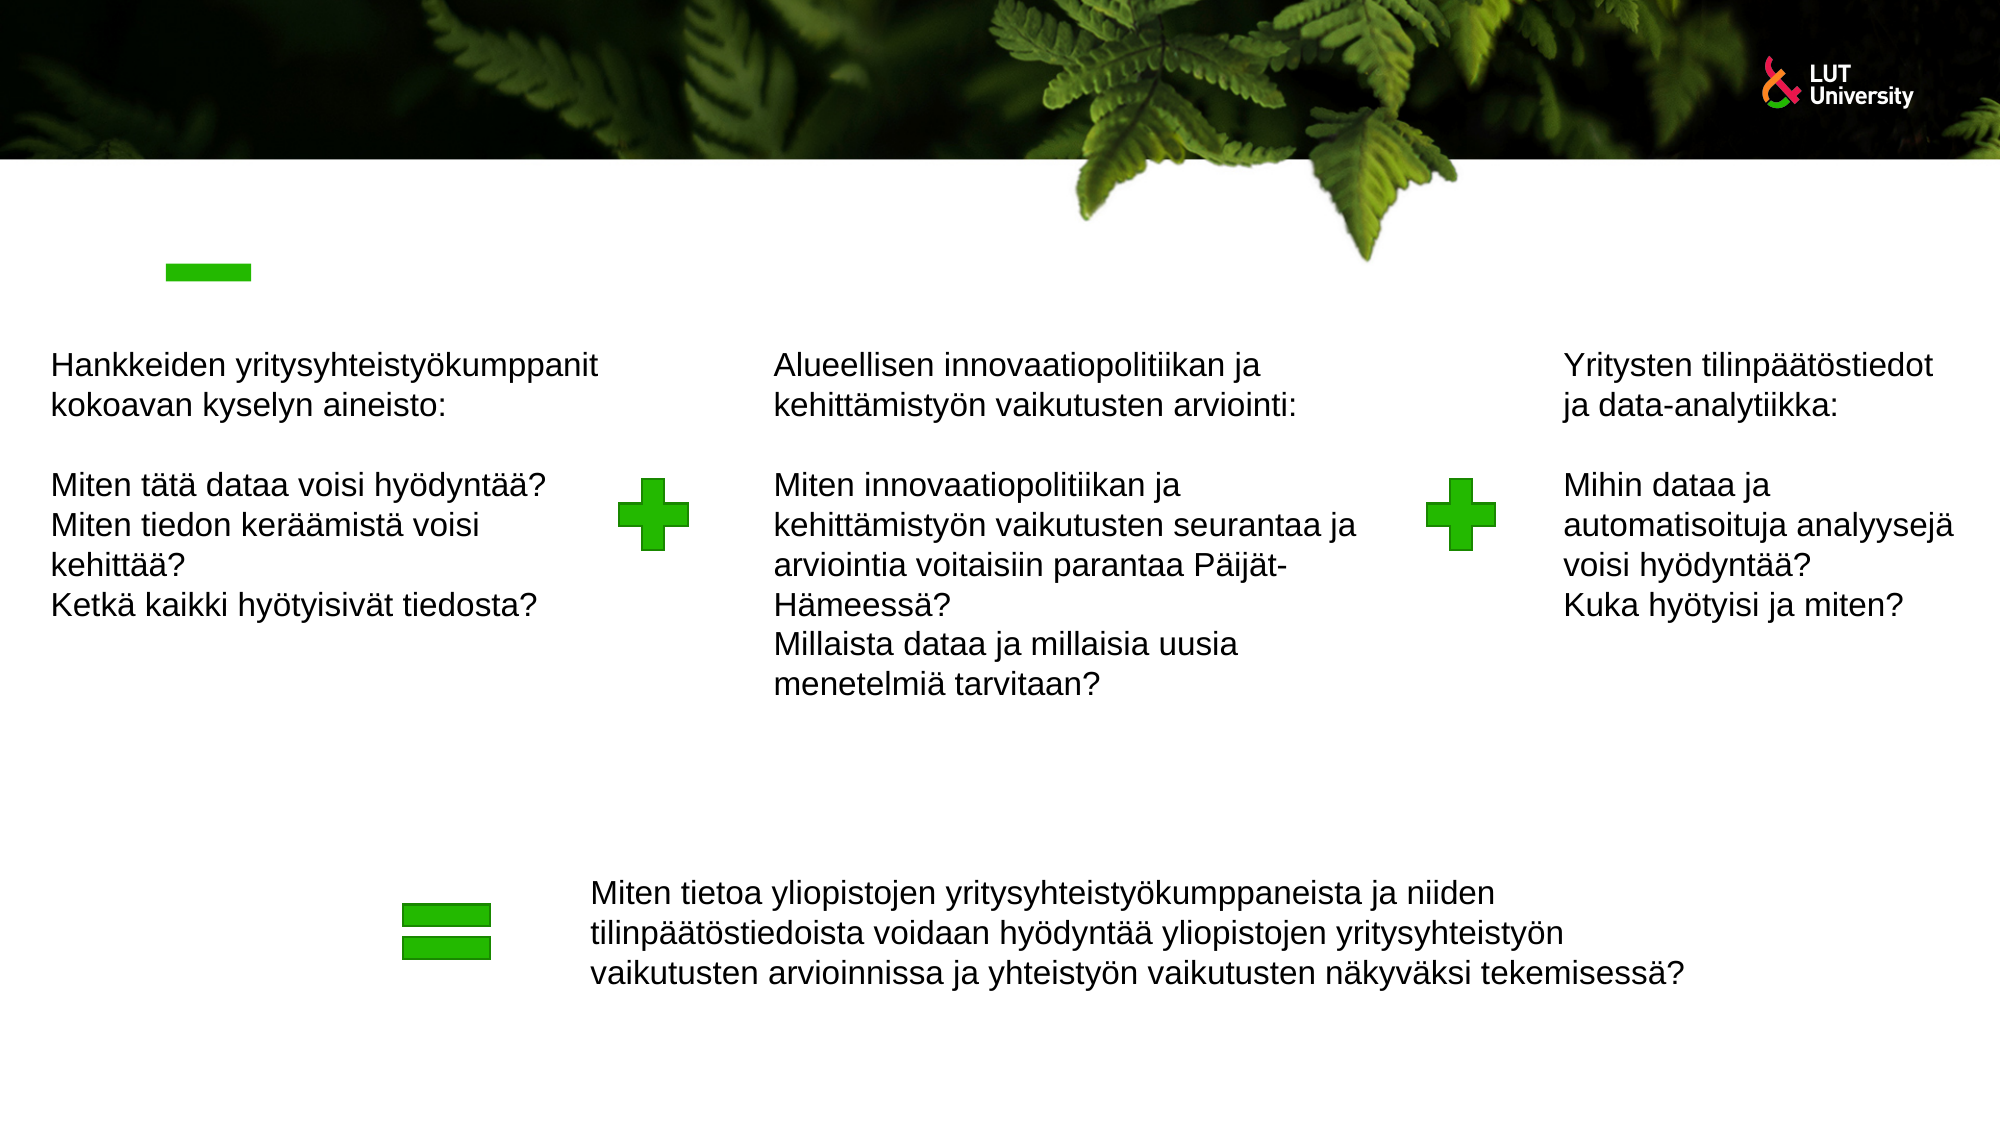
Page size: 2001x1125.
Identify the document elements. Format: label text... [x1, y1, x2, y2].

text_box [402, 903, 491, 927]
text_box Miten tietoa yliopistojen yritysyhteistyökumppaneista ja niiden tilinpäätöstiedoista voidaan hyödyntää yliopistojen yritysyhteistyön vaikutusten arvioinnissa ja yhteistyön vaikutusten näkyväksi tekemisessä? [575, 863, 1709, 999]
picture [0, 0, 2000, 1124]
text_box Yritysten tilinpäätöstiedot ja data-analytiikka: Mihin dataa ja automatisoituja analyysejä voisi hyödyntää? Kuka hyötyisi ja miten? [1548, 335, 1976, 630]
text_box Hankkeiden yritysyhteistyökumppanit kokoavan kyselyn aineisto: Miten tätä dataa voisi hyödyntää? Miten tiedon keräämistä voisi kehittää? Ketkä kaikki hyötyisivät tiedosta? [35, 335, 623, 630]
text_box Alueellisen innovaatiopolitiikan ja kehittämistyön vaikutusten arviointi: Miten innovaatiopolitiikan ja kehittämistyön vaikutusten seurantaa ja arviointia voitaisiin parantaa Päijät-Hämeessä? Millaista dataa ja millaisia uusia menetelmiä tarvitaan? [758, 335, 1374, 710]
text_box [1426, 478, 1496, 551]
text_box [402, 936, 491, 960]
text_box [618, 478, 689, 551]
